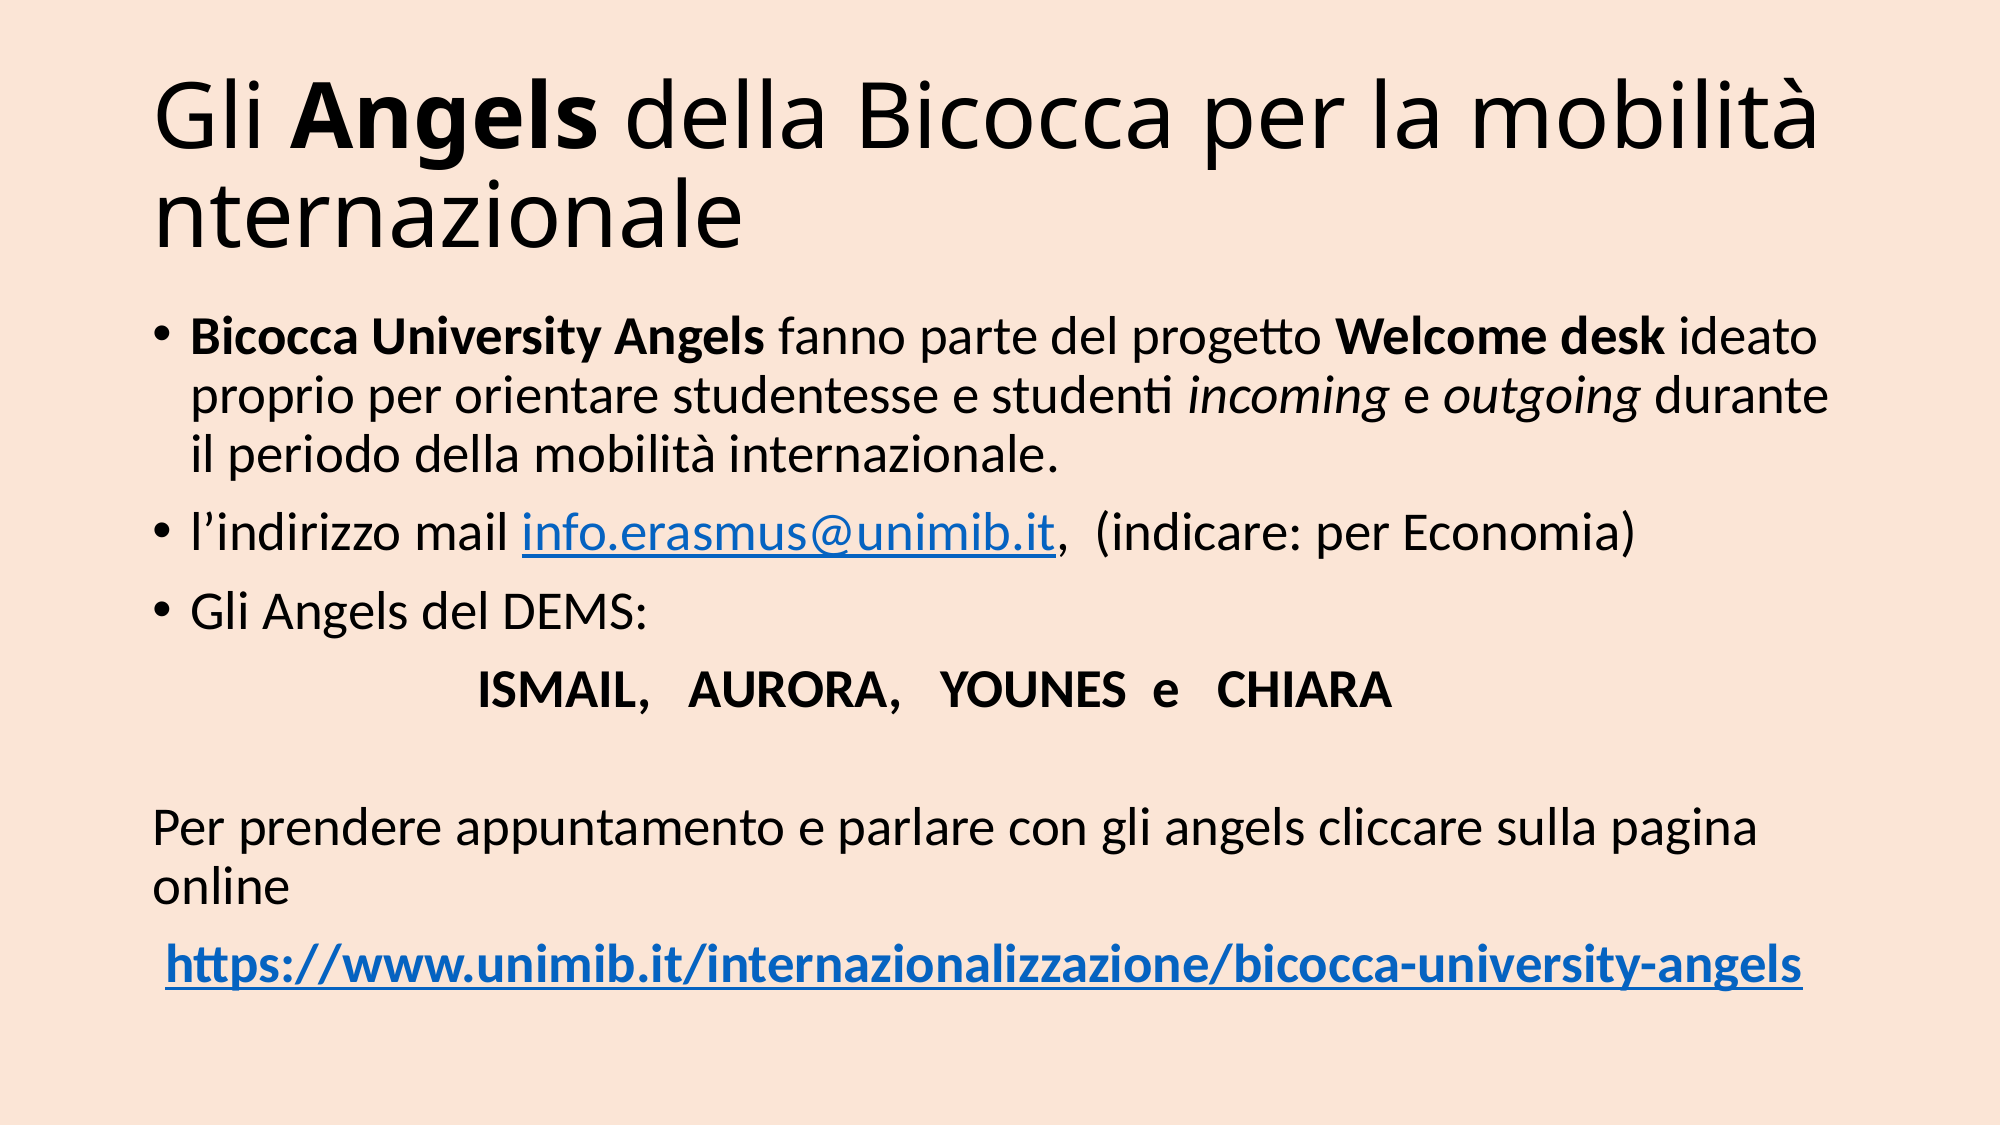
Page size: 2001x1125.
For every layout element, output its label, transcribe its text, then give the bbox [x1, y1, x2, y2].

list Bicocca University Angels fanno parte del progetto Welcome desk ideato proprio per orientare studentesse e studenti incoming e outgoing durante il periodo della mobilità internazionale. l’indirizzo mail info.erasmus@unimib.it, (indicare: per Economia) Gli Angels del DEMS: ISMAIL, AURORA, YOUNES e CHIARA Per prendere appuntamento e parlare con gli angels cliccare sulla pagina online https://www.unimib.it/internazionalizzazione/bicocca-university-angels [137, 299, 1863, 1014]
title Gli Angels della Bicocca per la mobilità nternazionale [137, 59, 1863, 278]
